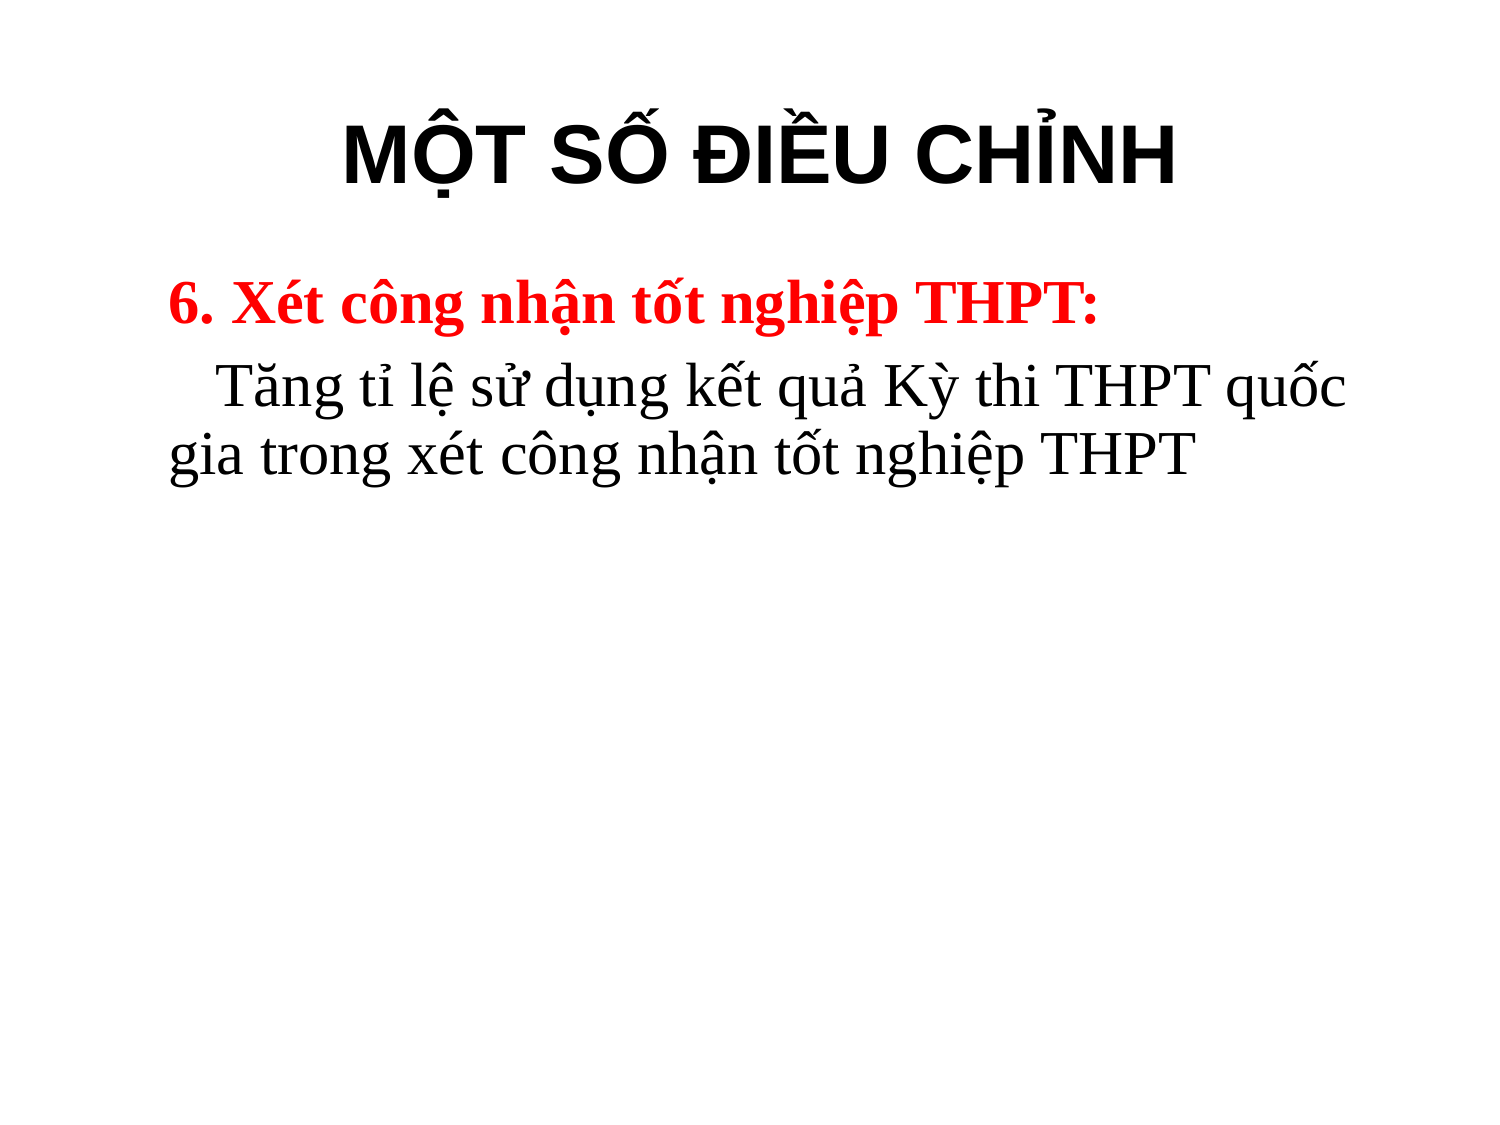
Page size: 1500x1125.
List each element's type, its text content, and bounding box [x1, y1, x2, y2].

text_box 6. Xét công nhận tốt nghiệp THPT: Tăng tỉ lệ sử dụng kết quả Kỳ thi THPT quốc gia trong xét công nhận tốt nghiệp THPT [153, 262, 1443, 587]
title MỘT SỐ ĐIỀU CHỈNH [99, 25, 1444, 288]
